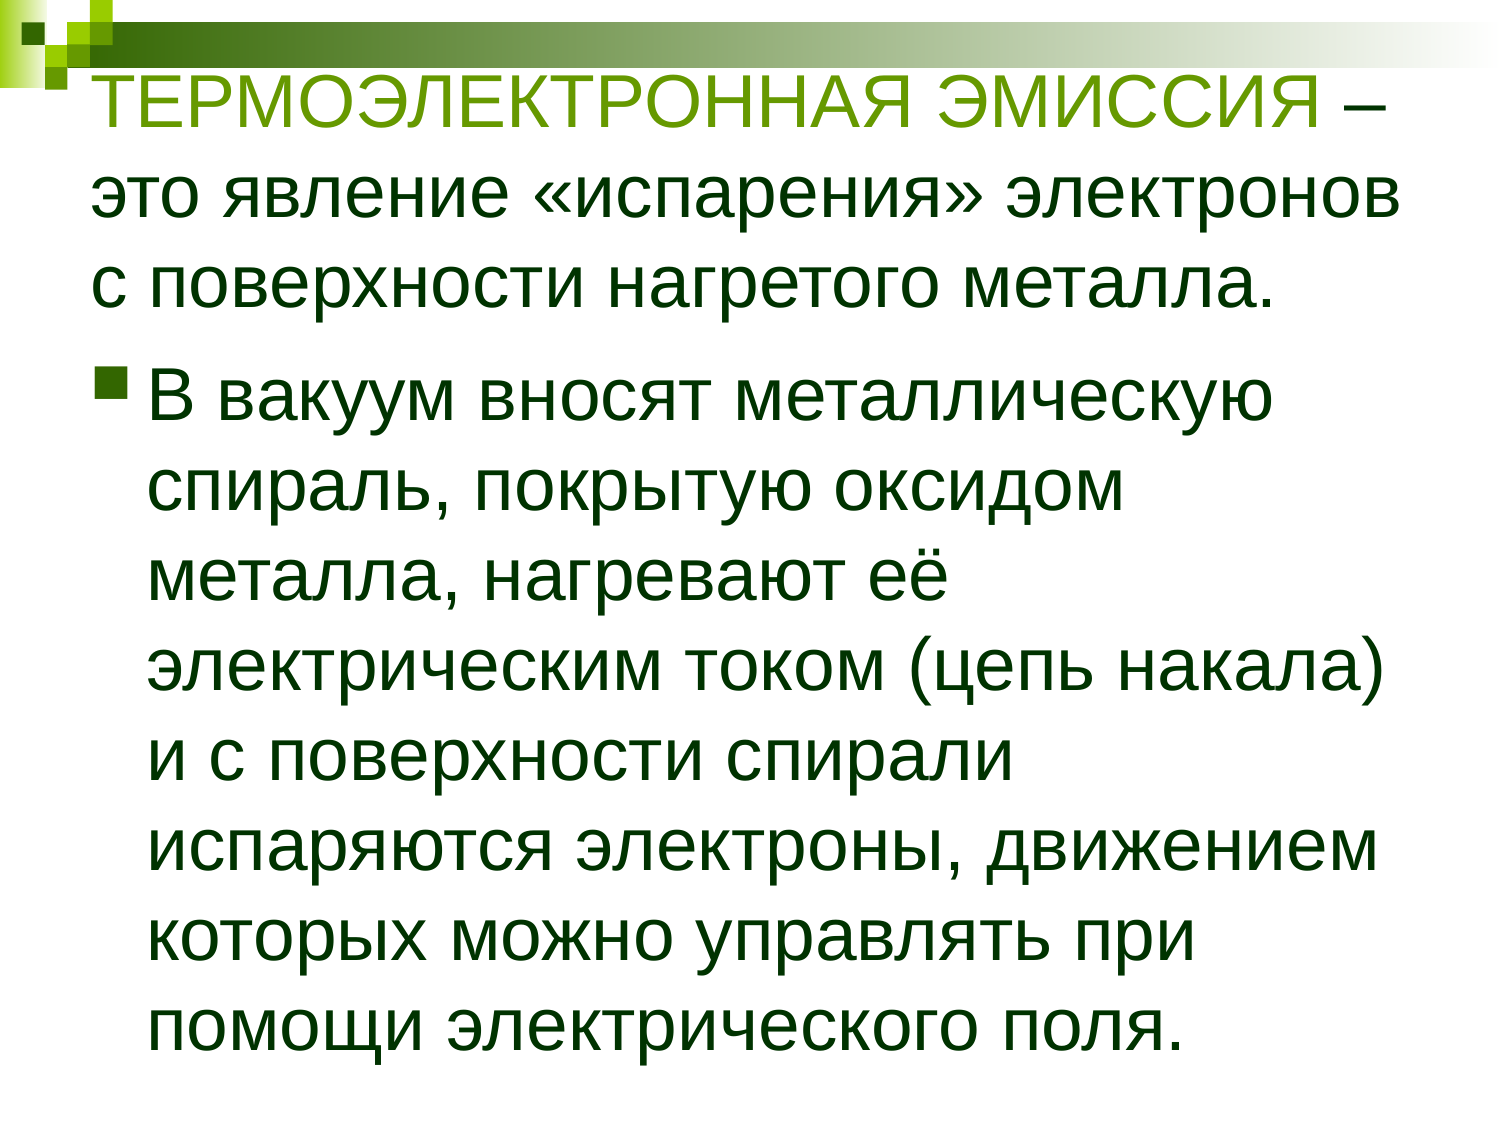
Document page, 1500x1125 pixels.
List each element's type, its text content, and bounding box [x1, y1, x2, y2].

list В вакуум вносят металлическую спираль, покрытую оксидом металла, нагревают её электрическим током (цепь накала) и с поверхности спирали испаряются электроны, движением которых можно управлять при помощи электрического поля. [74, 337, 1426, 1071]
title ТЕРМОЭЛЕКТРОННАЯ ЭМИССИЯ – это явление «испарения» электронов с поверхности нагретого металла. [74, 74, 1426, 301]
